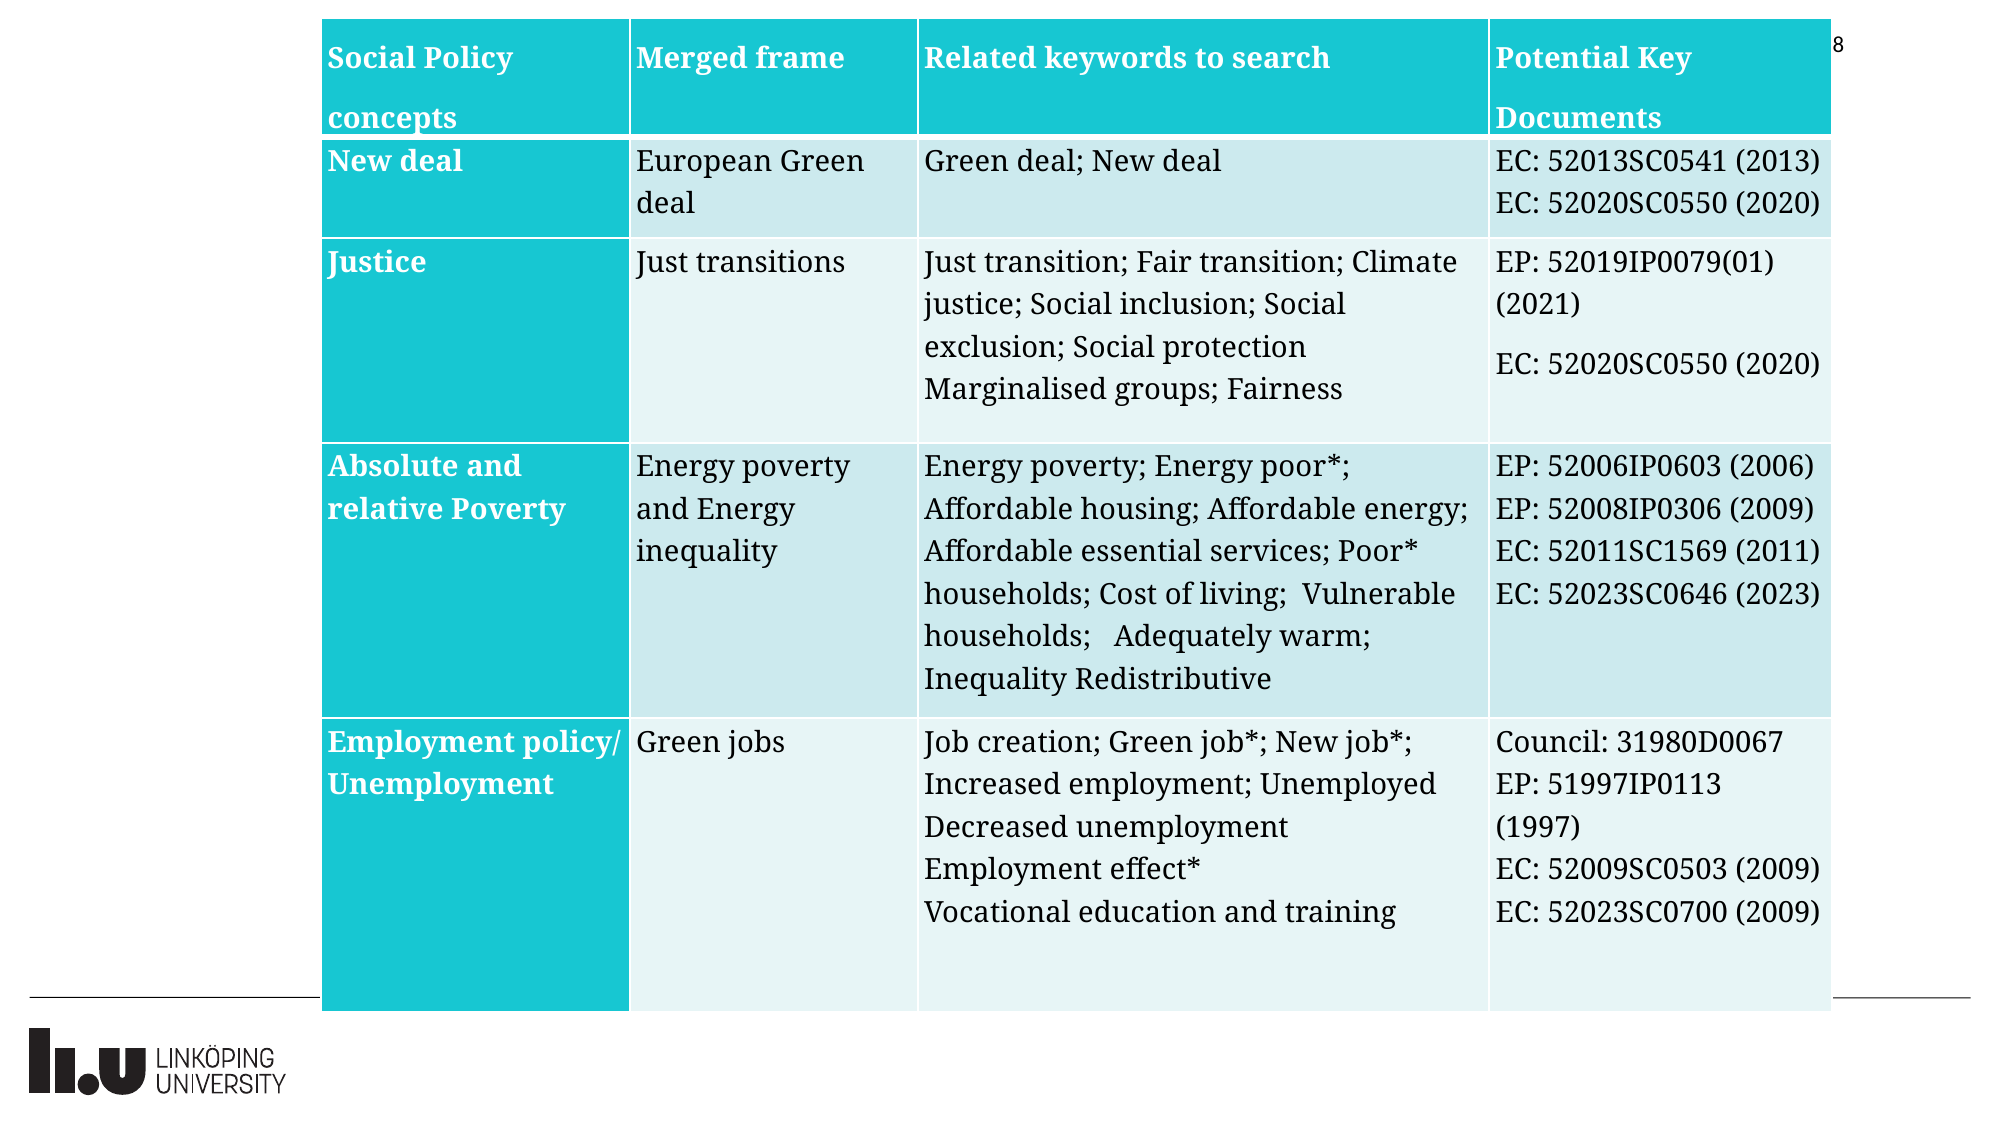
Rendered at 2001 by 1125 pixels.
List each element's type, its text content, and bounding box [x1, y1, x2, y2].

slide_number 18 [1773, 0, 1845, 59]
table_header Potential Key Documents [1490, 19, 1831, 134]
table_header Merged frame [631, 19, 917, 134]
table_cell Employment policy/ Unemployment [322, 719, 629, 1011]
table_cell EC: 52013SC0541 (2013) EC: 52020SC0550 (2020) [1490, 140, 1831, 237]
table_header Related keywords to search [919, 19, 1488, 134]
table_cell Job creation; Green job*; New job*; Increased employment; Unemployed Decreased unemployment Employment effect* Vocational education and training [919, 719, 1488, 1011]
table_cell European Green deal [631, 140, 917, 237]
table_cell EP: 52019IP0079(01) (2021) EC: 52020SC0550 (2020) [1490, 239, 1831, 442]
table_cell Energy poverty; Energy poor*; Affordable housing; Affordable energy; Affordable essential services; Poor* households; Cost of living; Vulnerable households; Adequately warm; Inequality Redistributive [919, 444, 1488, 717]
table_cell Absolute and relative Poverty [322, 444, 629, 717]
table_cell New deal [322, 140, 629, 237]
table_cell EP: 52006IP0603 (2006) EP: 52008IP0306 (2009) EC: 52011SC1569 (2011) EC: 52023SC0646 (2023) [1490, 444, 1831, 717]
table_cell Just transition; Fair transition; Climate justice; Social inclusion; Social exclusion; Social protection Marginalised groups; Fairness [919, 239, 1488, 442]
table_cell Green jobs [631, 719, 917, 1011]
table_cell Just transitions [631, 239, 917, 442]
table_cell Justice [322, 239, 629, 442]
table_cell Green deal; New deal [919, 140, 1488, 237]
table_cell Energy poverty and Energy inequality [631, 444, 917, 717]
table_cell Council: 31980D0067 EP: 51997IP0113 (1997) EC: 52009SC0503 (2009) EC: 52023SC0700 (2009) [1490, 719, 1831, 1011]
table_header Social Policy concepts [322, 19, 629, 134]
